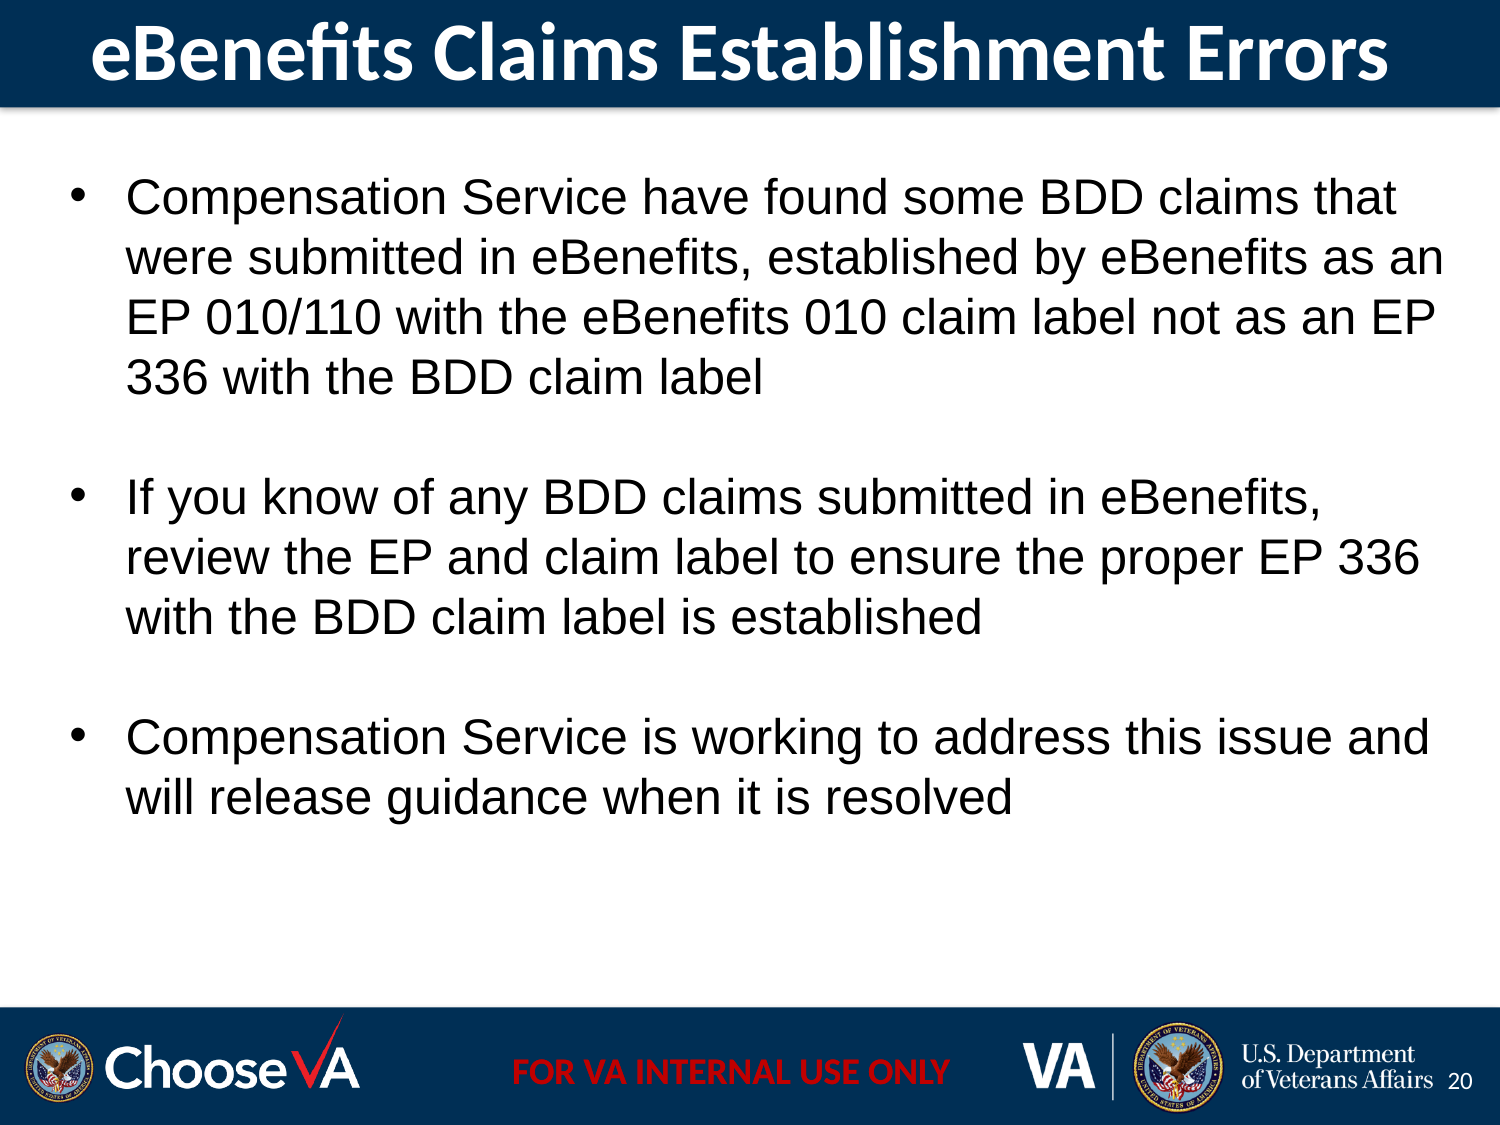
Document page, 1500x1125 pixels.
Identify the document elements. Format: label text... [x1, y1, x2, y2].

slide_number 20 [1425, 1049, 1489, 1110]
picture [24, 1012, 360, 1103]
title eBenefits Claims Establishment Errors [0, 0, 1500, 108]
picture [1017, 1014, 1438, 1120]
text_box Compensation Service have found some BDD claims that were submitted in eBenefits, established by eBenefits as an EP 010/110 with the eBenefits 010 claim label not as an EP 336 with the BDD claim label If you know of any BDD claims submitted in eBenefits, review the EP and claim label to ensure the proper EP 336 with the BDD claim label is established Compensation Service is working to address this issue and will release guidance when it is resolved [54, 157, 1480, 892]
